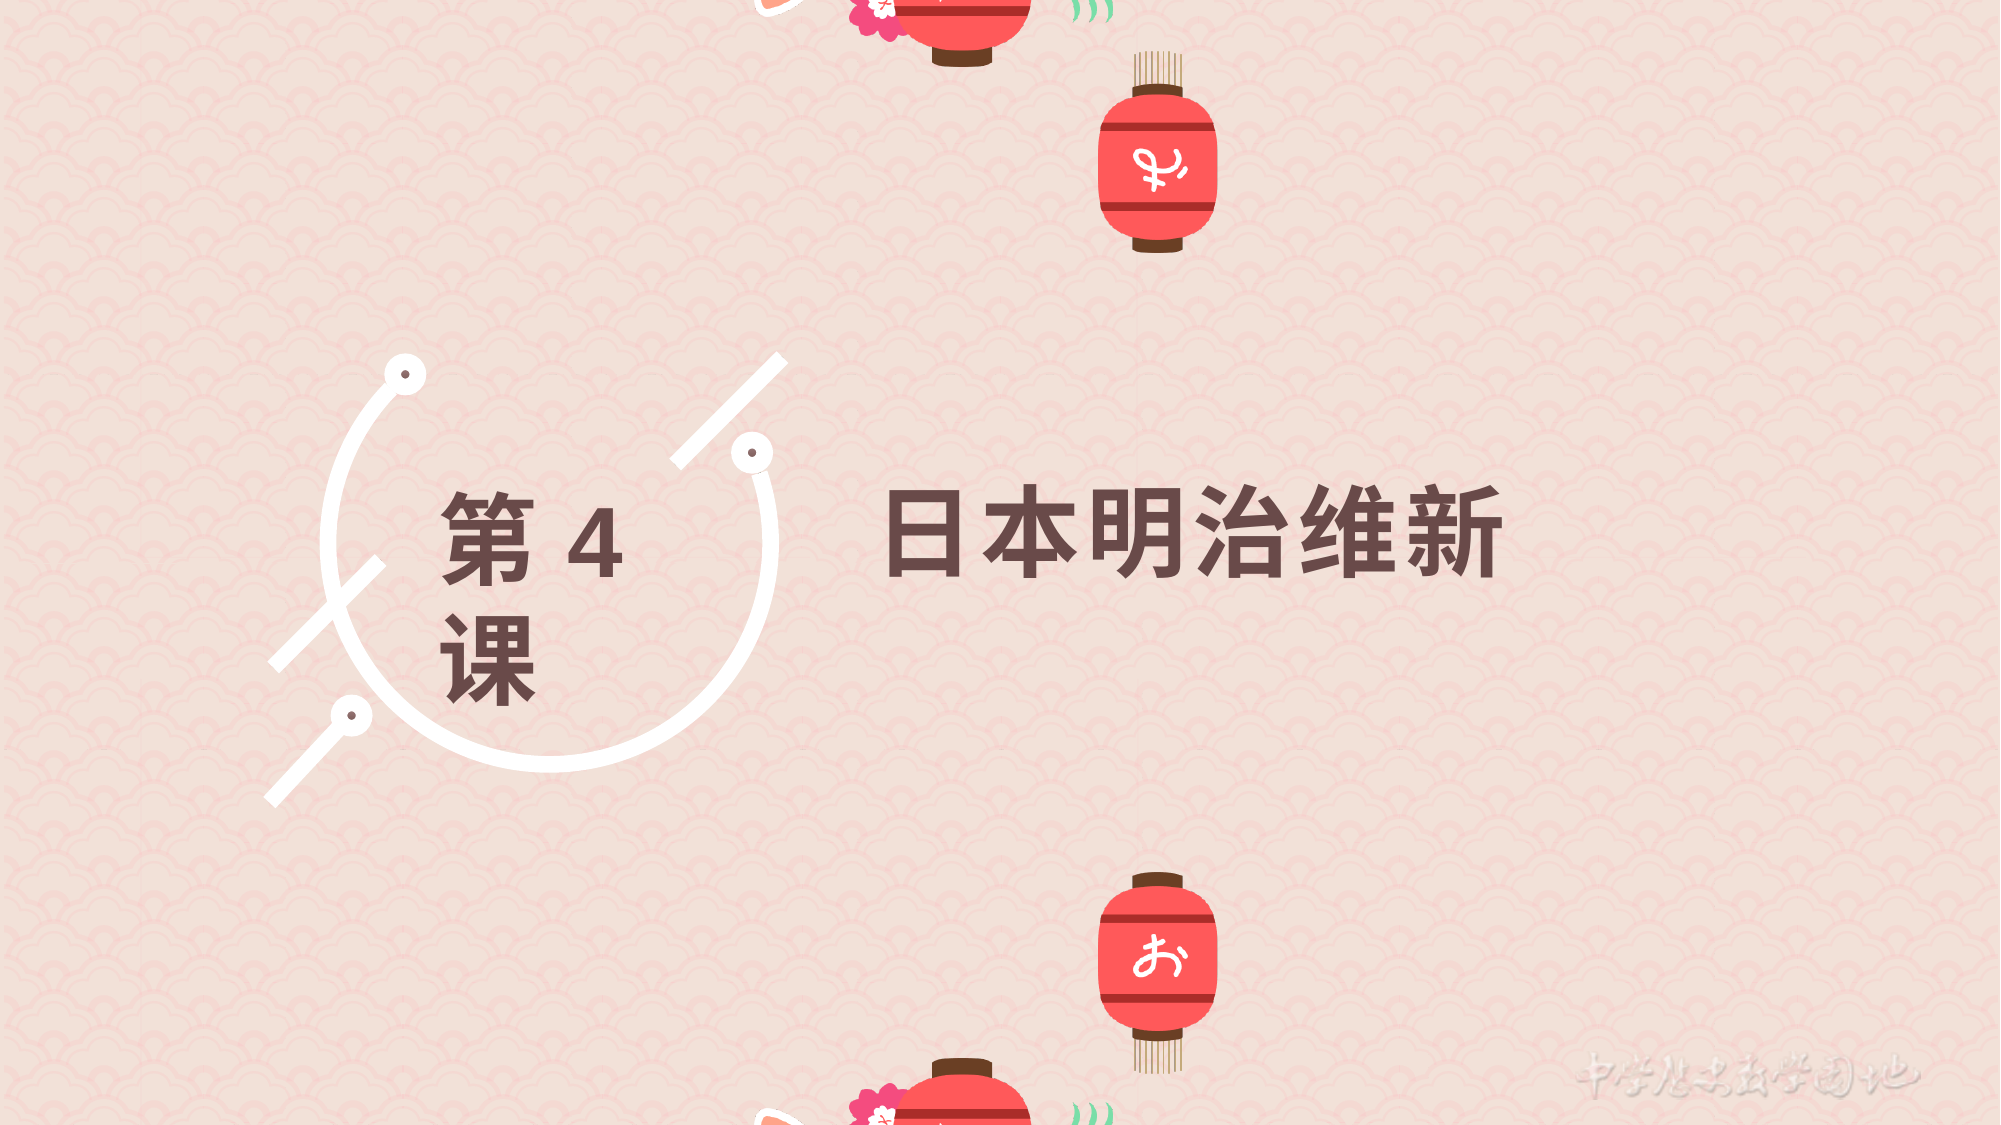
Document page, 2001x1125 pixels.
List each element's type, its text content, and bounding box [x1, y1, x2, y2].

picture [0, 0, 2000, 1125]
text_box 第4课 [422, 470, 744, 726]
title 日本明治维新 [783, 479, 1602, 590]
